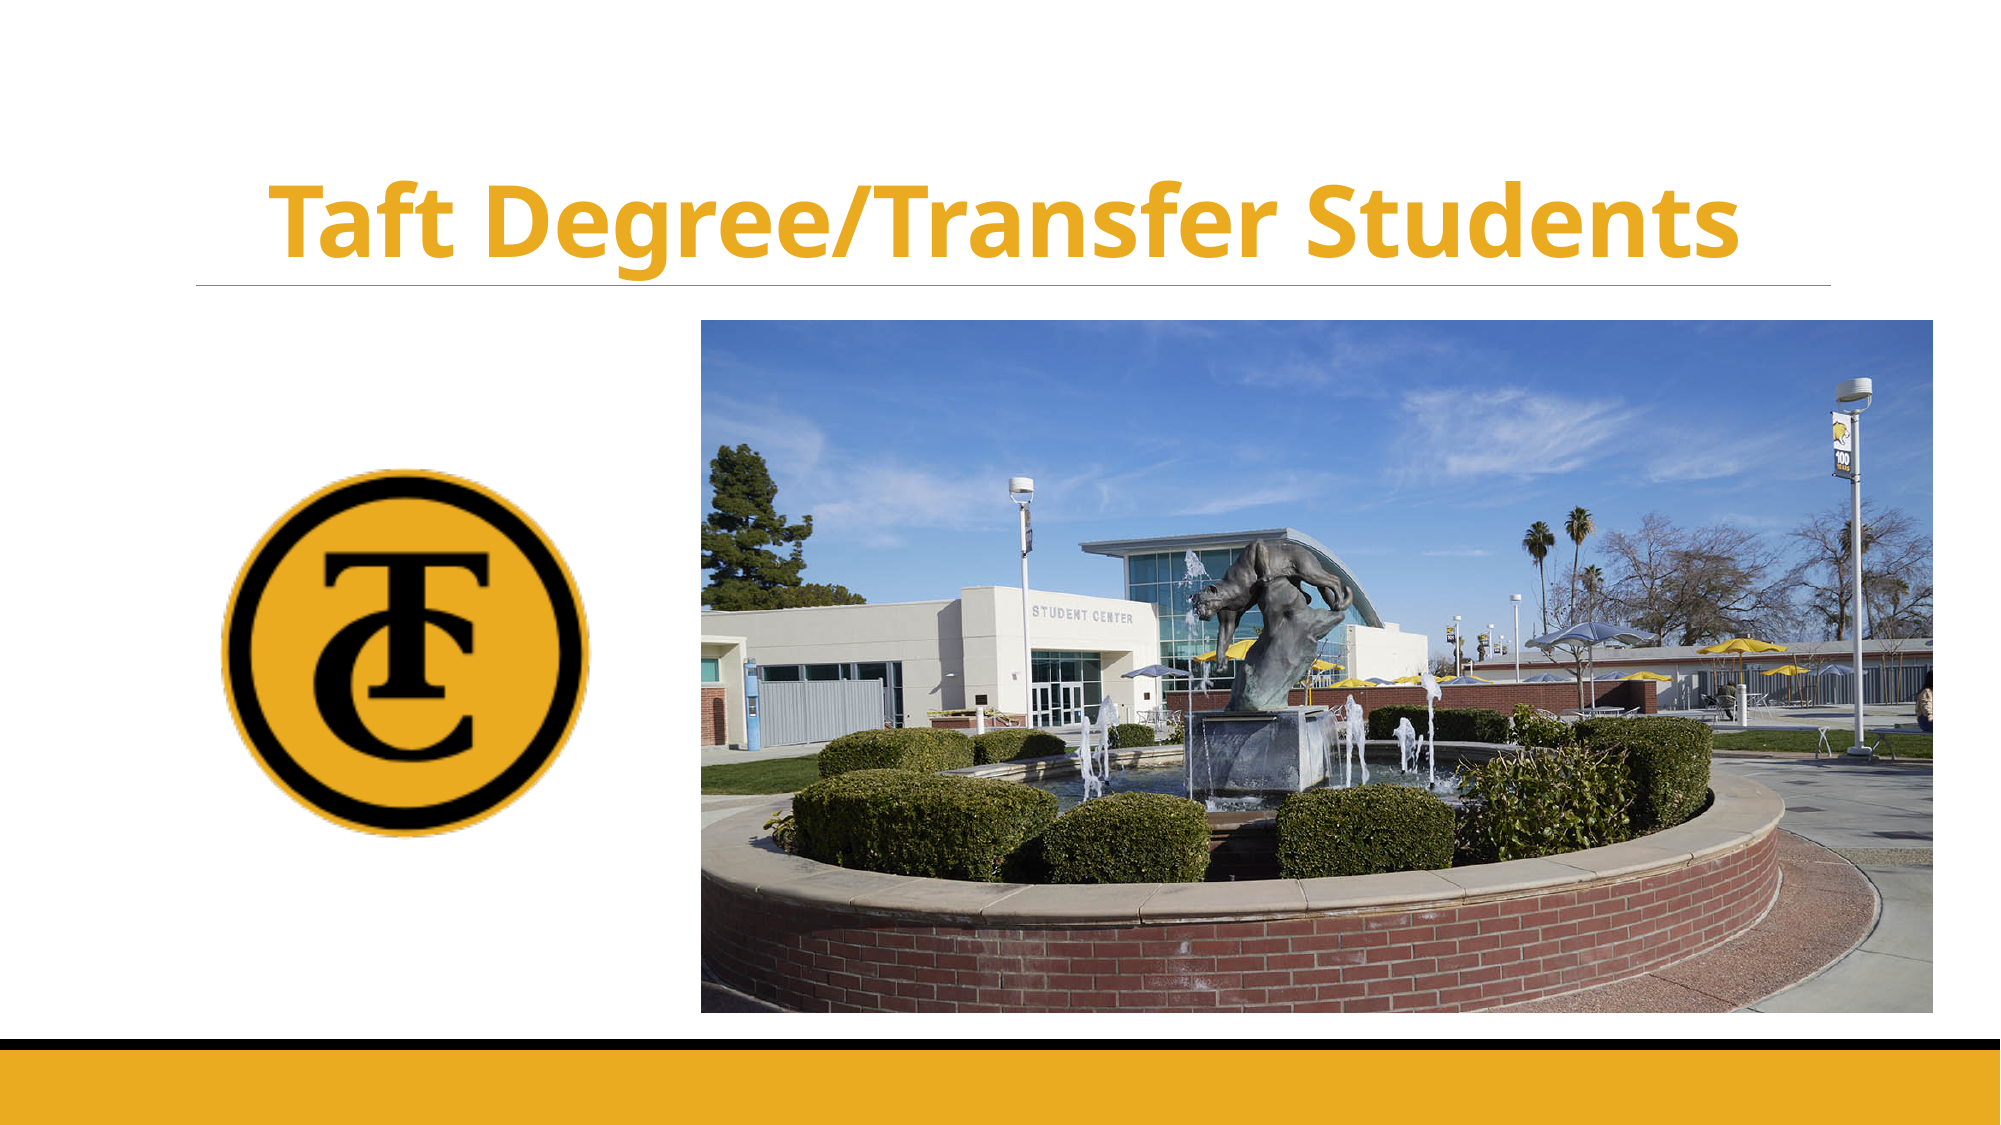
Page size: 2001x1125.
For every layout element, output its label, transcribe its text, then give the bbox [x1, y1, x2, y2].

picture [701, 319, 1934, 1014]
title Taft Degree/Transfer Students [180, 47, 1830, 285]
picture [219, 468, 592, 841]
